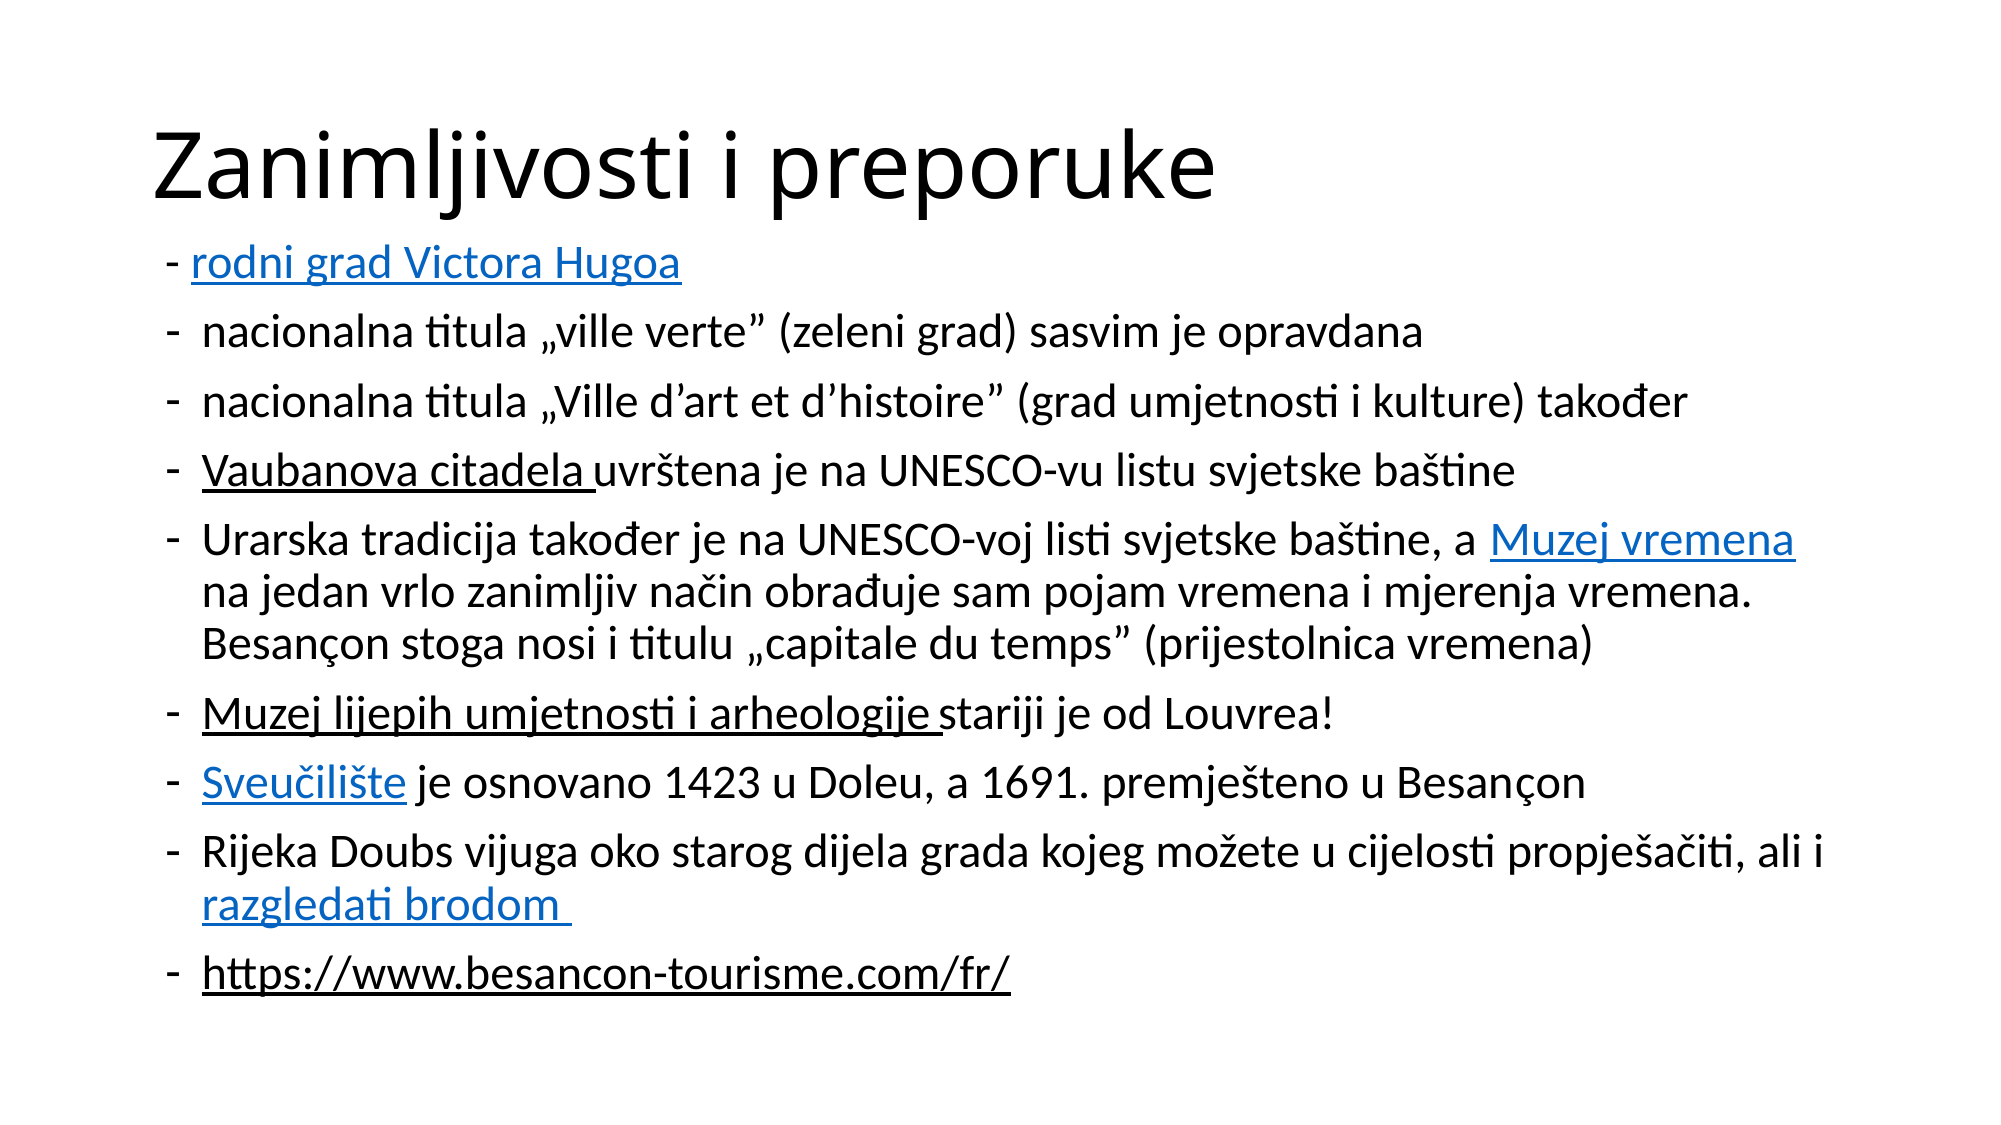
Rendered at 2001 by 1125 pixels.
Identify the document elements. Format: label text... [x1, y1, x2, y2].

list - rodni grad Victora Hugoa nacionalna titula „ville verte” (zeleni grad) sasvim je opravdana nacionalna titula „Ville d’art et d’histoire” (grad umjetnosti i kulture) također Vaubanova citadela uvrštena je na UNESCO-vu listu svjetske baštine Urarska tradicija također je na UNESCO-voj listi svjetske baštine, a Muzej vremena na jedan vrlo zanimljiv način obrađuje sam pojam vremena i mjerenja vremena. Besançon stoga nosi i titulu „capitale du temps” (prijestolnica vremena) Muzej lijepih umjetnosti i arheologije stariji je od Louvrea! Sveučilište je osnovano 1423 u Doleu, a 1691. premješteno u Besançon Rijeka Doubs vijuga oko starog dijela grada kojeg možete u cijelosti propješačiti, ali i razgledati brodom https://www.besancon-tourisme.com/fr/ [150, 229, 1863, 1014]
title Zanimljivosti i preporuke [137, 59, 1863, 278]
